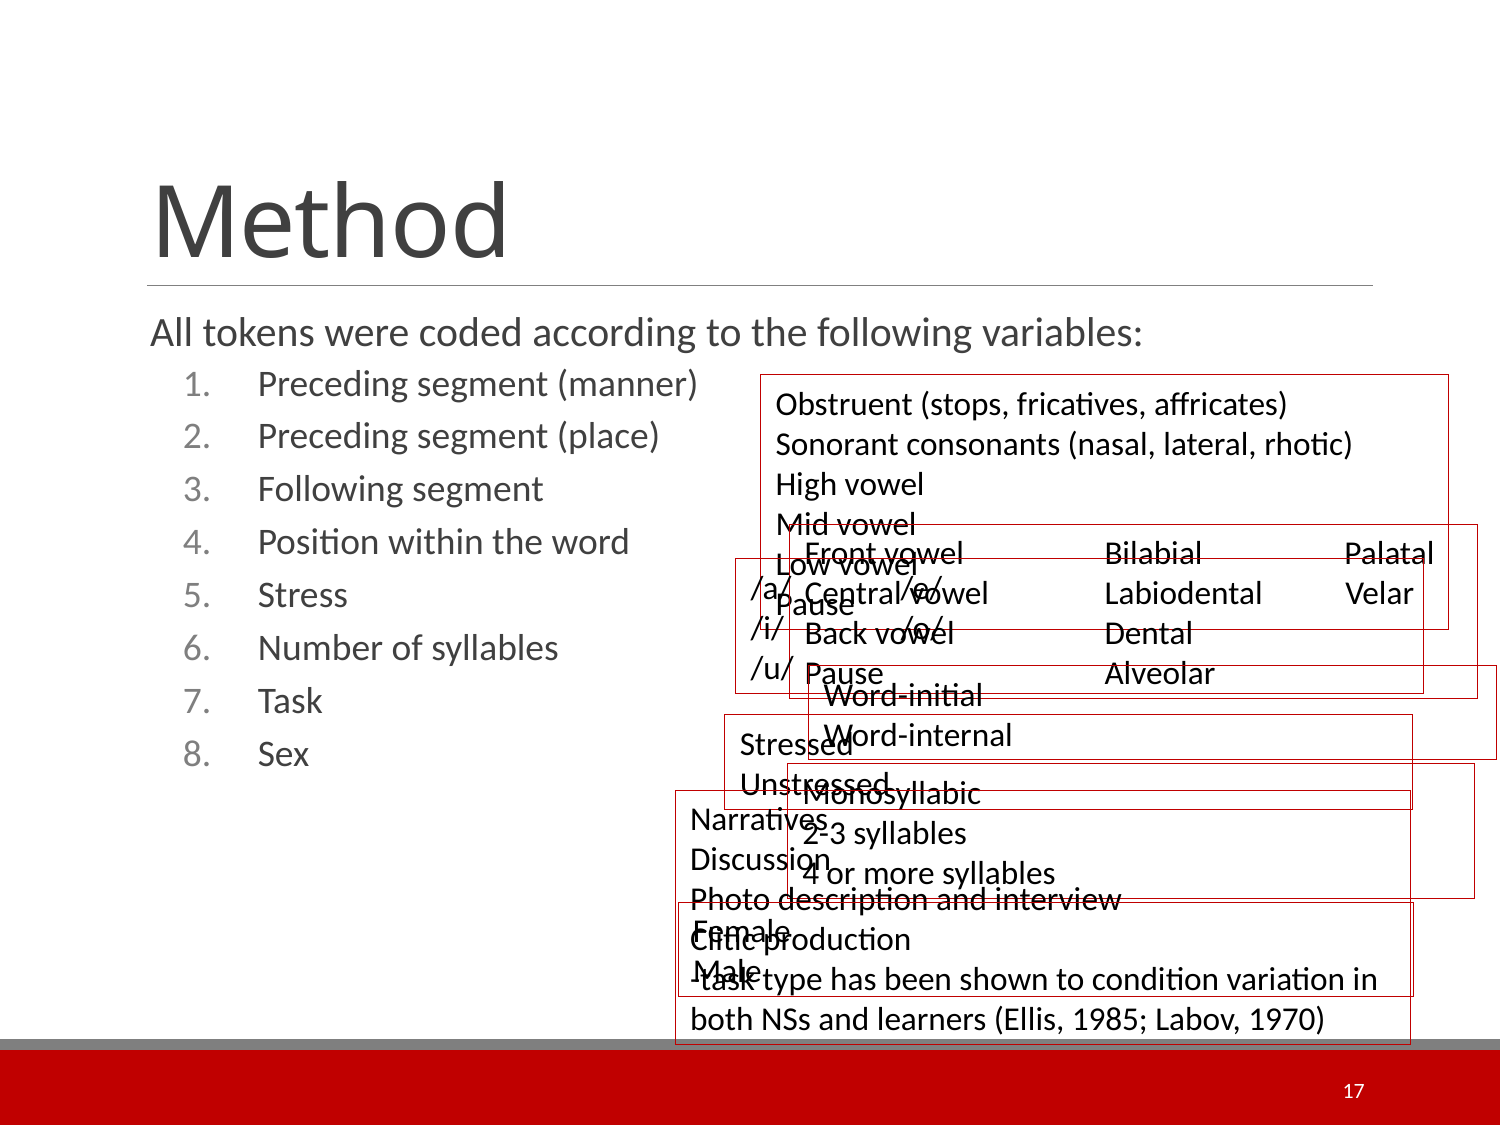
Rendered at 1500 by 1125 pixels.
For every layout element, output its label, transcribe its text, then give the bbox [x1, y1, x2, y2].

text_box Obstruent (stops, fricatives, affricates) Sonorant consonants (nasal, lateral, rhotic) High vowel Mid vowel Low vowel Pause [760, 374, 1449, 558]
text_box Female Male [678, 902, 1414, 997]
text_box Front vowel Bilabial Palatal Central vowel Labiodental Velar Back vowel Dental Pause Alveolar [789, 524, 1478, 665]
text_box Narratives Discussion Photo description and interview Clitic production -task type has been shown to condition variation in both NSs and learners (Ellis, 1985; Labov, 1970) [675, 790, 1411, 1045]
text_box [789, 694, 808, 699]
text_box /a/ /e/ /i/ /o/ /u/ [735, 558, 1424, 694]
text_box Word-initial Word-internal [808, 665, 1497, 760]
text_box Stressed Unstressed [724, 714, 1413, 790]
slide_number 17 [1218, 1059, 1380, 1120]
list All tokens were coded according to the following variables: Preceding segment (manner) Preceding segment (place) Following segment Position within the word Stress Number of syllables Task Sex [135, 302, 1373, 963]
text_box Monosyllabic 2-3 syllables 4 or more syllables [787, 763, 1475, 899]
title Method [135, 47, 1373, 285]
